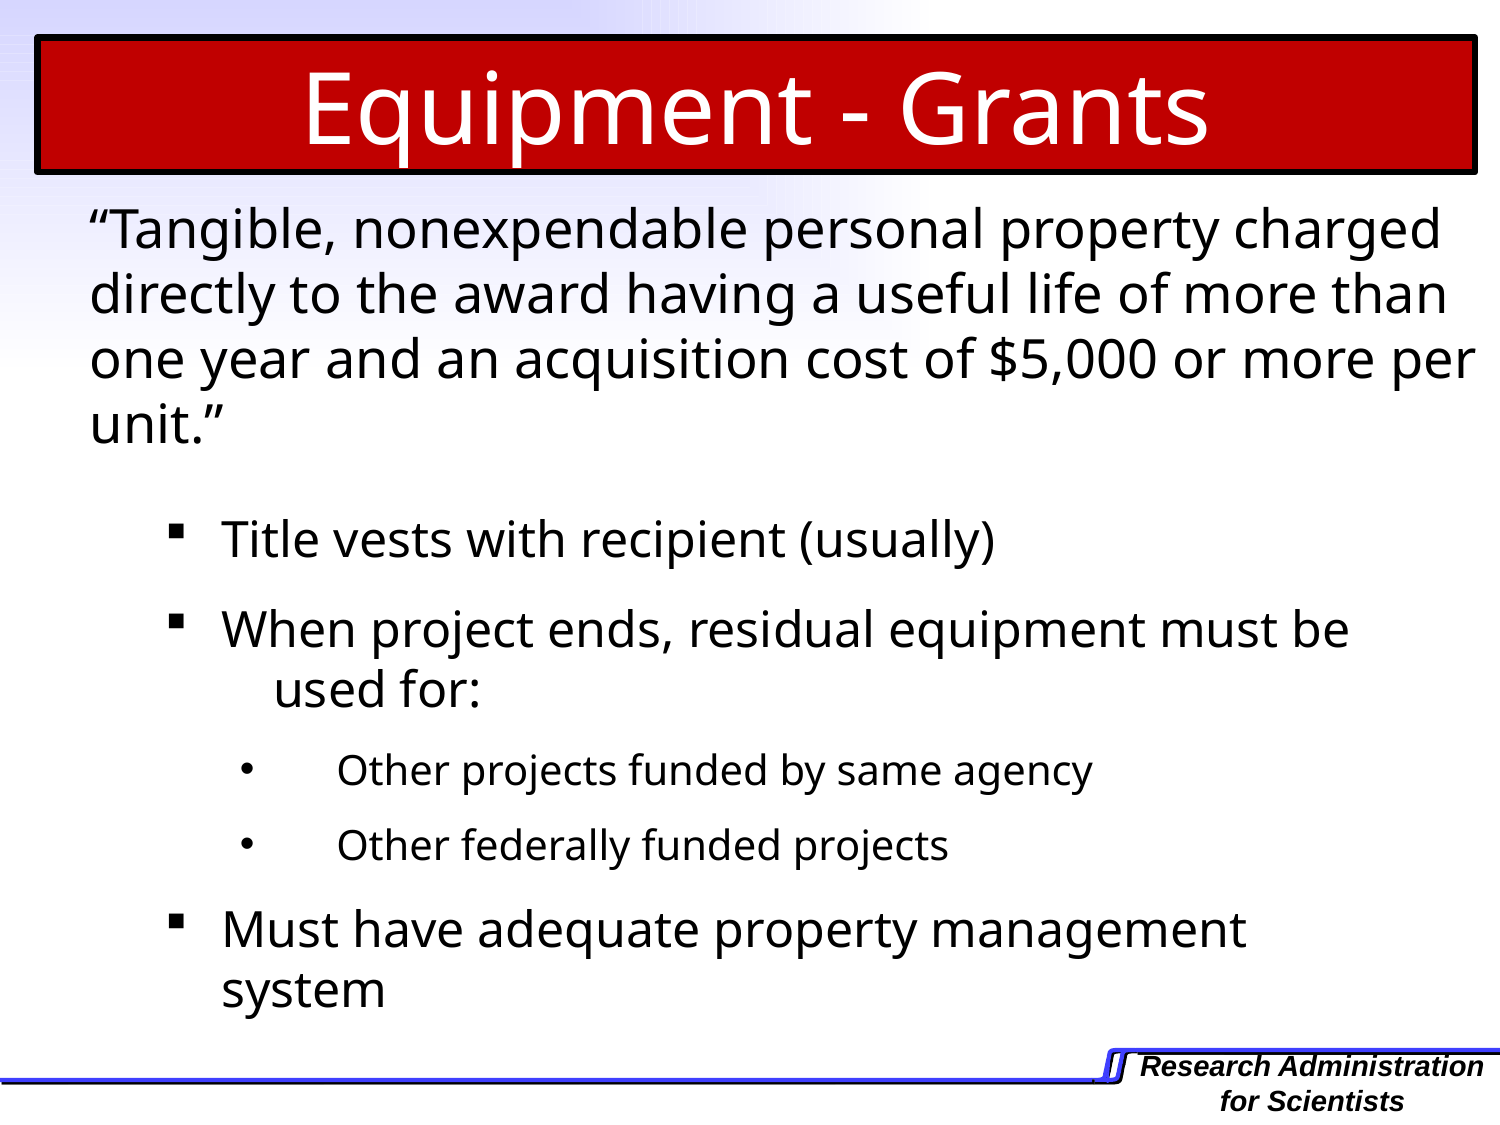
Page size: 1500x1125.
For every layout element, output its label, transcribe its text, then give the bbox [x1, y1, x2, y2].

text_box Title vests with recipient (usually) When project ends, residual equipment must be used for: Other projects funded by same agency Other federally funded projects Must have adequate property management system [0, 499, 1413, 1025]
text_box Equipment - Grants [35, 35, 1477, 174]
text_box “Tangible, nonexpendable personal property charged directly to the award having a useful life of more than one year and an acquisition cost of $5,000 or more per unit.” [0, 185, 1500, 576]
